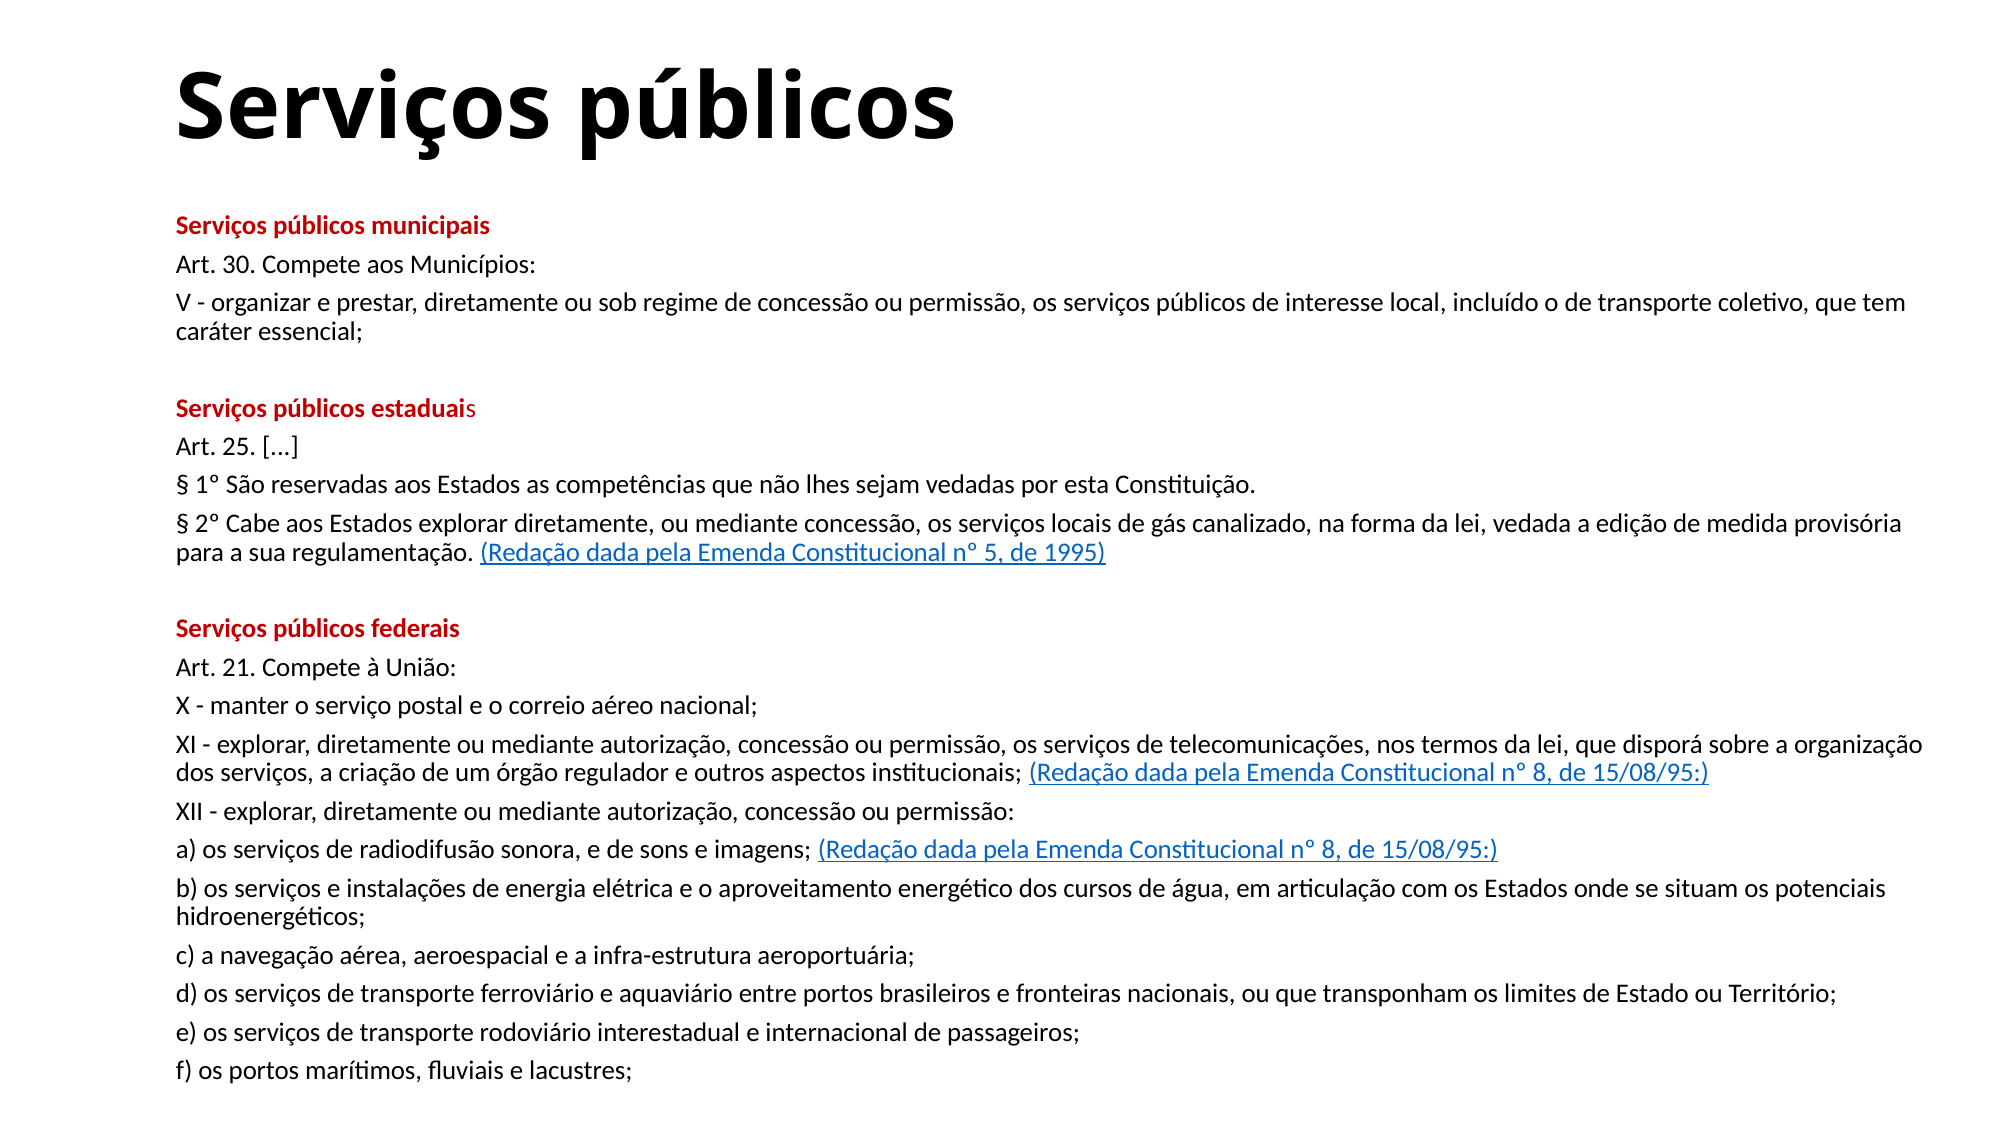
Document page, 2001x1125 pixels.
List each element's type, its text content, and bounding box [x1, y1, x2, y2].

list Serviços públicos municipais Art. 30. Compete aos Municípios: V - organizar e prestar, diretamente ou sob regime de concessão ou permissão, os serviços públicos de interesse local, incluído o de transporte coletivo, que tem caráter essencial; Serviços públicos estaduais Art. 25. [...] § 1º São reservadas aos Estados as competências que não lhes sejam vedadas por esta Constituição. § 2º Cabe aos Estados explorar diretamente, ou mediante concessão, os serviços locais de gás canalizado, na forma da lei, vedada a edição de medida provisória para a sua regulamentação. (Redação dada pela Emenda Constitucional nº 5, de 1995) Serviços públicos federais Art. 21. Compete à União: X - manter o serviço postal e o correio aéreo nacional; XI - explorar, diretamente ou mediante autorização, concessão ou permissão, os serviços de telecomunicações, nos termos da lei, que disporá sobre a organização dos serviços, a criação de um órgão regulador e outros aspectos institucionais; (Redação dada pela Emenda Constitucional nº 8, de 15/08/95:) XII - explorar, diretamente ou mediante autorização, concessão ou permissão: a) os serviços de radiodifusão sonora, e de sons e imagens; (Redação dada pela Emenda Constitucional nº 8, de 15/08/95:) b) os serviços e instalações de energia elétrica e o aproveitamento energético dos cursos de água, em articulação com os Estados onde se situam os potenciais hidroenergéticos; c) a navegação aérea, aeroespacial e a infra-estrutura aeroportuária; d) os serviços de transporte ferroviário e aquaviário entre portos brasileiros e fronteiras nacionais, ou que transponham os limites de Estado ou Território; e) os serviços de transporte rodoviário interestadual e internacional de passageiros; f) os portos marítimos, fluviais e lacustres; [160, 204, 1944, 1106]
title Serviços públicos [160, 45, 1675, 173]
